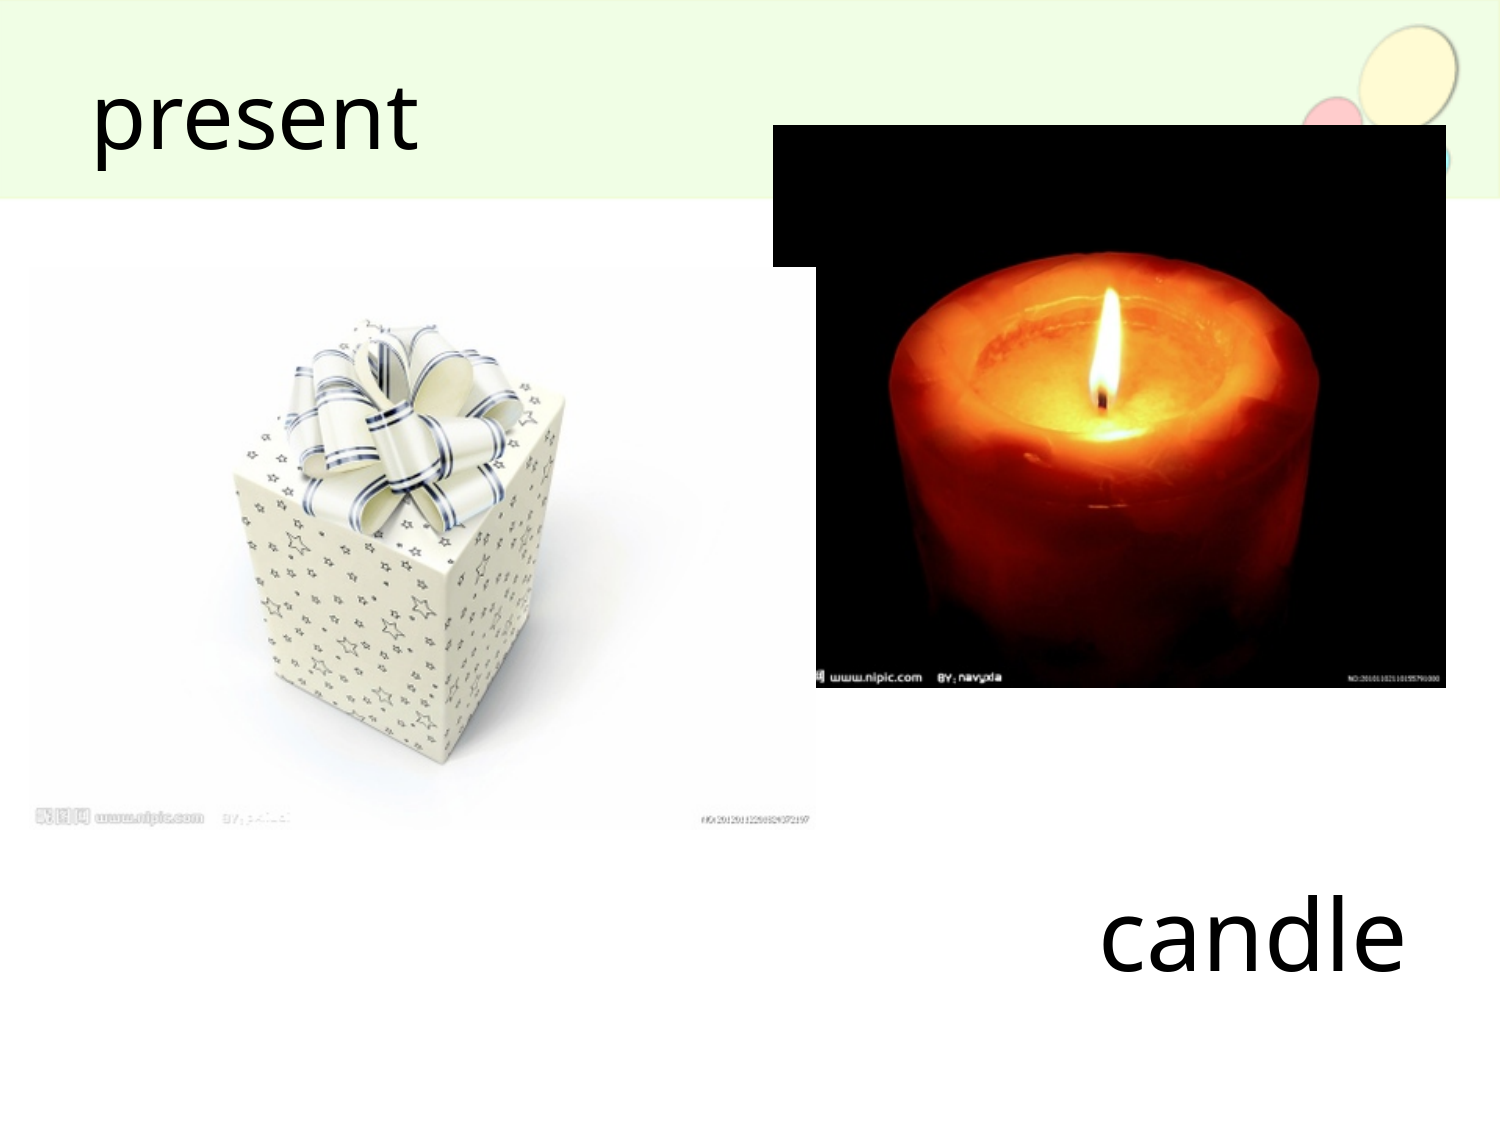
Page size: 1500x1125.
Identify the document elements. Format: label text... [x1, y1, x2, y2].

title present [75, 19, 1425, 207]
list candle [73, 846, 1424, 998]
picture [0, 0, 1500, 1125]
